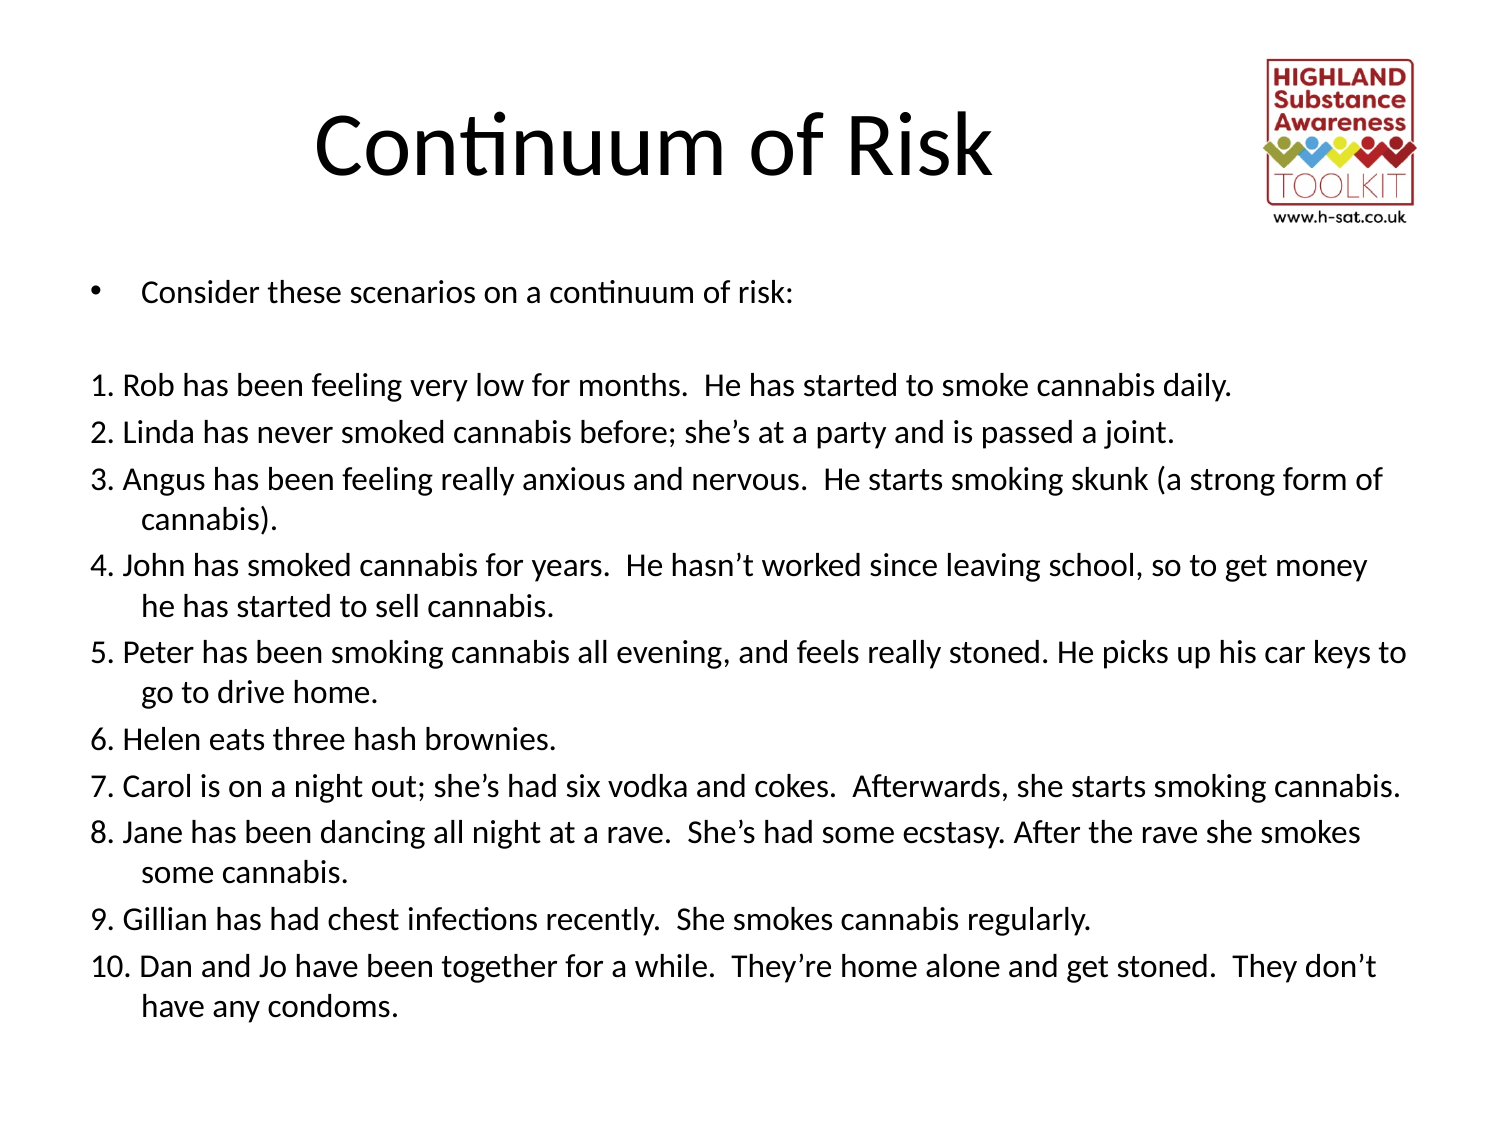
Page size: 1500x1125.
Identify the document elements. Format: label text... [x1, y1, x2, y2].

picture [1243, 42, 1436, 239]
title Continuum of Risk [75, 45, 1235, 233]
list Consider these scenarios on a continuum of risk: 1. Rob has been feeling very low for months. He has started to smoke cannabis daily. 2. Linda has never smoked cannabis before; she’s at a party and is passed a joint. 3. Angus has been feeling really anxious and nervous. He starts smoking skunk (a strong form of cannabis). 4. John has smoked cannabis for years. He hasn’t worked since leaving school, so to get money he has started to sell cannabis. 5. Peter has been smoking cannabis all evening, and feels really stoned. He picks up his car keys to go to drive home. 6. Helen eats three hash brownies. 7. Carol is on a night out; she’s had six vodka and cokes. Afterwards, she starts smoking cannabis. 8. Jane has been dancing all night at a rave. She’s had some ecstasy. After the rave she smokes some cannabis. 9. Gillian has had chest infections recently. She smokes cannabis regularly. 10. Dan and Jo have been together for a while. They’re home alone and get stoned. They don’t have any condoms. [75, 262, 1425, 1083]
